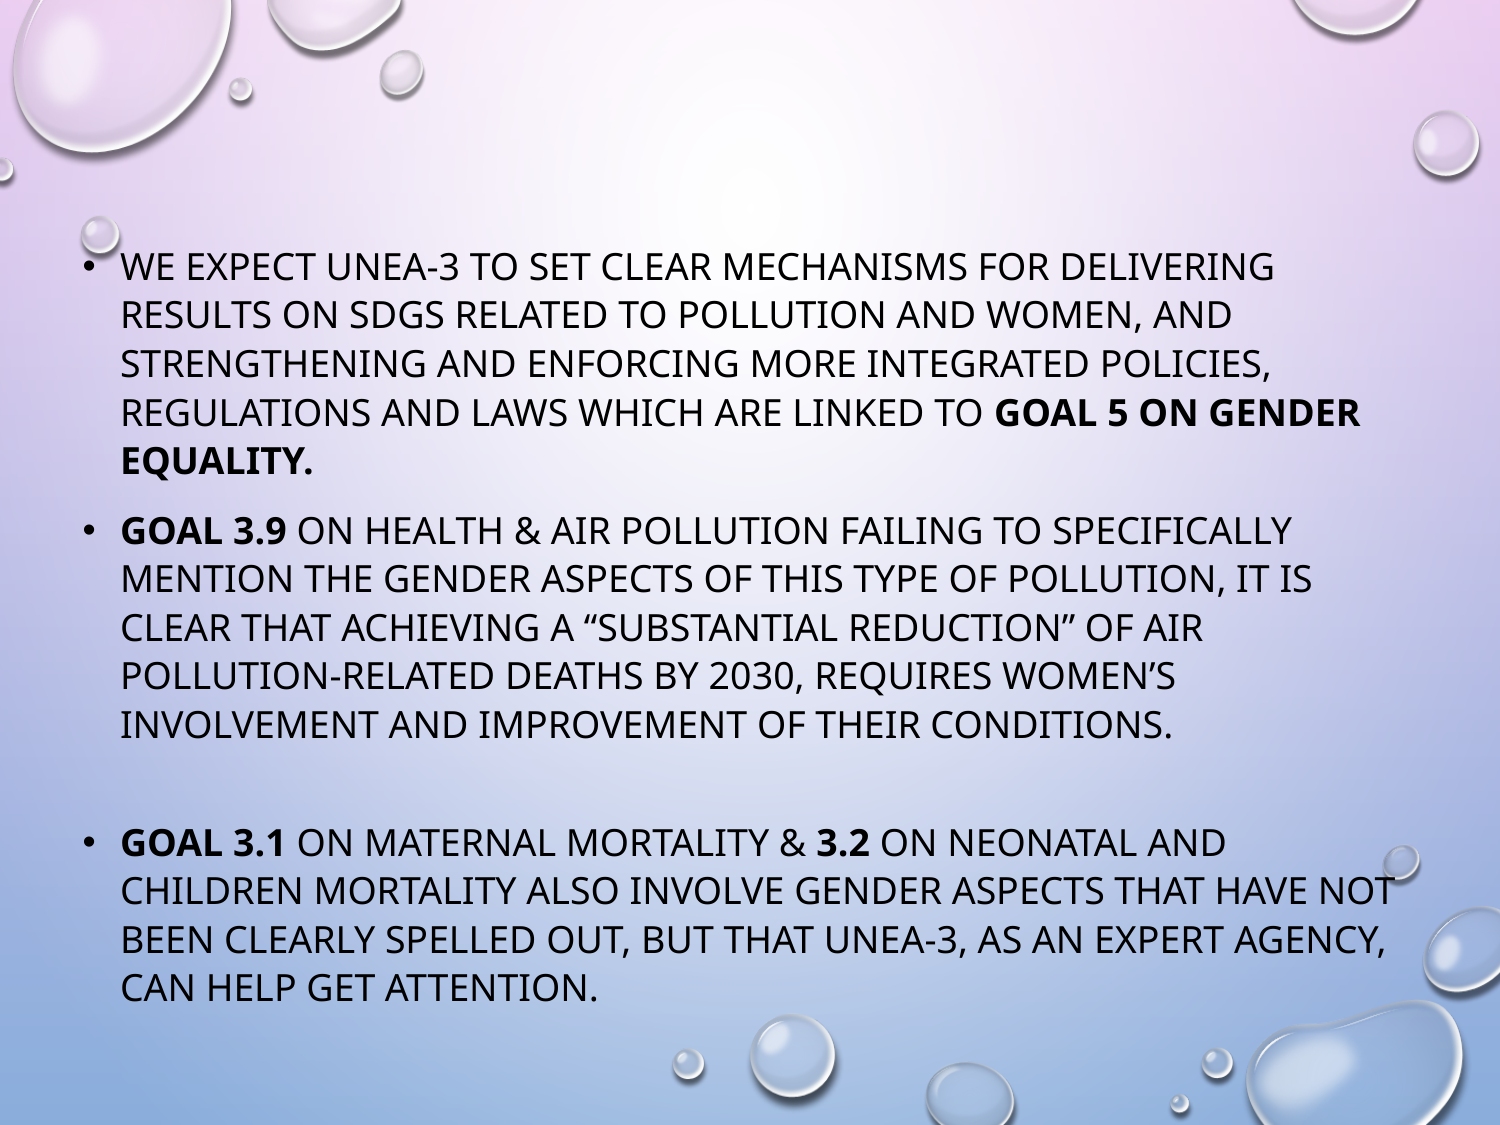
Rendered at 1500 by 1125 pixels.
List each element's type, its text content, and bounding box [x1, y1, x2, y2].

list We expect UNEA-3 to set clear mechanisms for delivering results on SDGs related to pollution and women, and strengthening and enforcing more integrated policies, regulations and laws which are linked to Goal 5 on Gender Equality. Goal 3.9 on Health & Air pollution failing to specifically mention the gender aspects of this type of pollution, it is clear that achieving a “substantial reduction” of air pollution-related deaths by 2030, requires women’s involvement and improvement of their conditions. Goal 3.1 ON maternal mortality & 3.2 on neonatal and children mortality also involve gender aspects that have not been clearly spelled out, but that UNEA-3, as an expert agency, can help get attention. [74, 231, 1426, 1125]
picture [0, 0, 1500, 1125]
